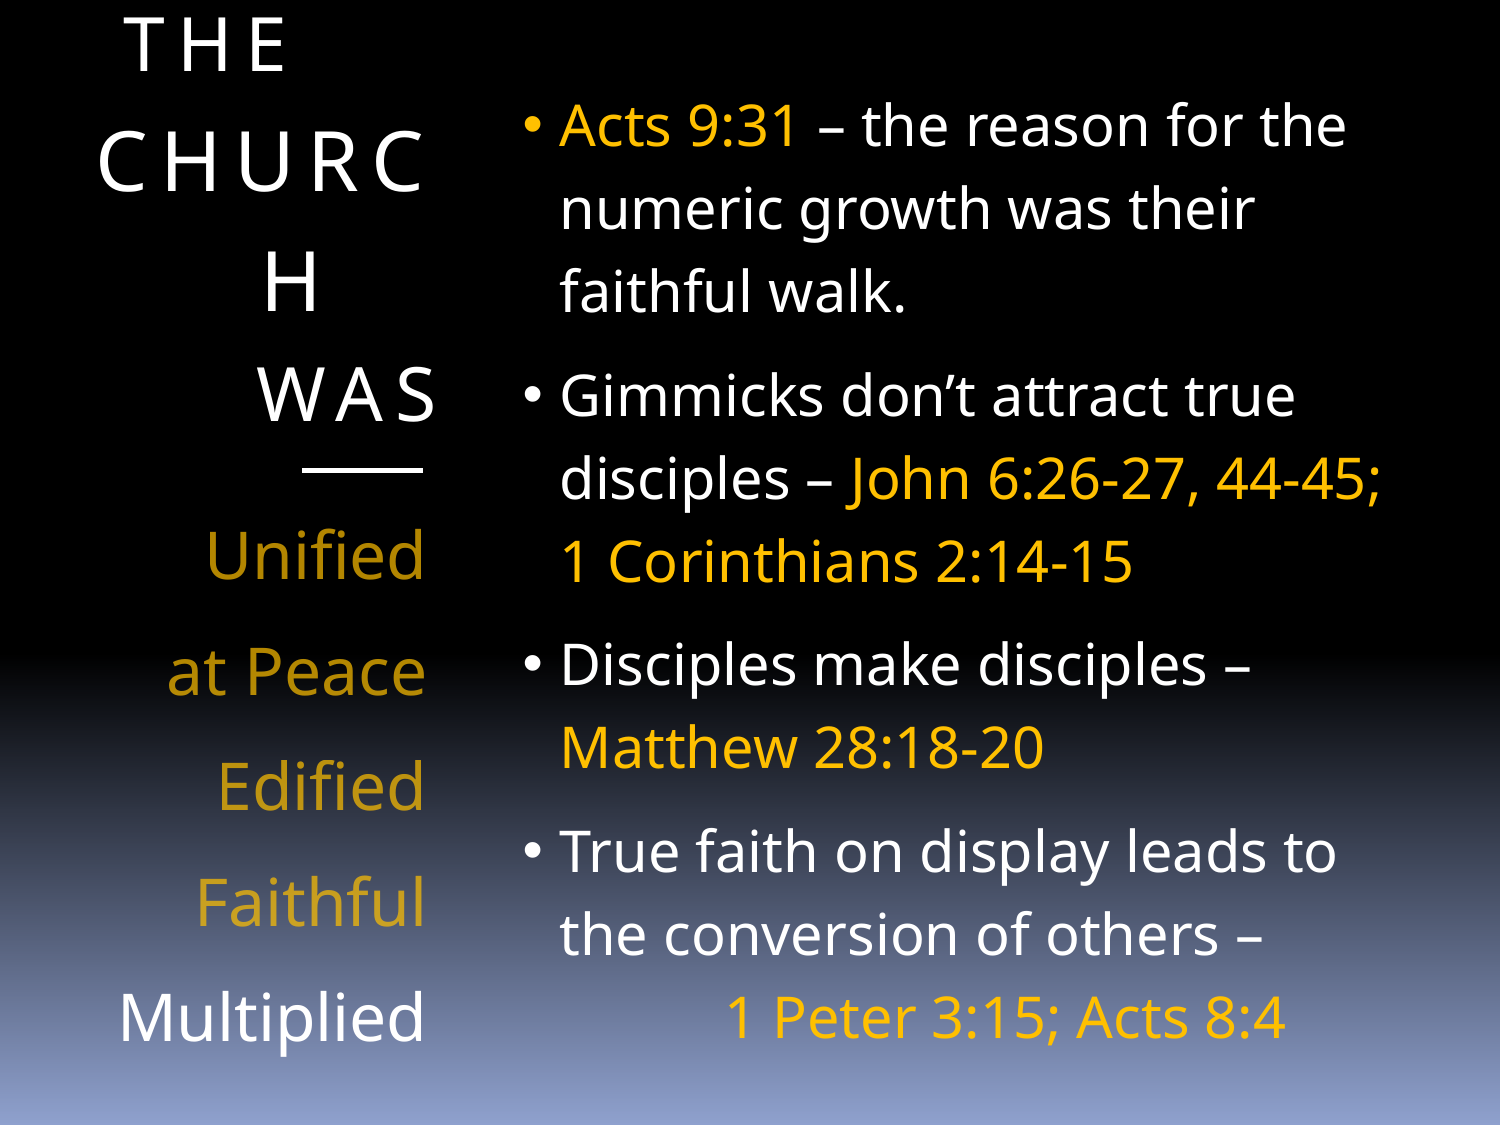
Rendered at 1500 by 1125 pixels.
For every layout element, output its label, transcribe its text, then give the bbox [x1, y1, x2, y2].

list Acts 9:31 – the reason for the numeric growth was their faithful walk. Gimmicks don’t attract true disciples – John 6:26-27, 44-45; 1 Corinthians 2:14-15 Disciples make disciples – Matthew 28:18-20 True faith on display leads to the conversion of others – 1 Peter 3:15; Acts 8:4 [507, 64, 1446, 1061]
list Unified at Peace Edified Faithful Multiplied [46, 489, 443, 1065]
title The Church Was [55, 64, 453, 444]
